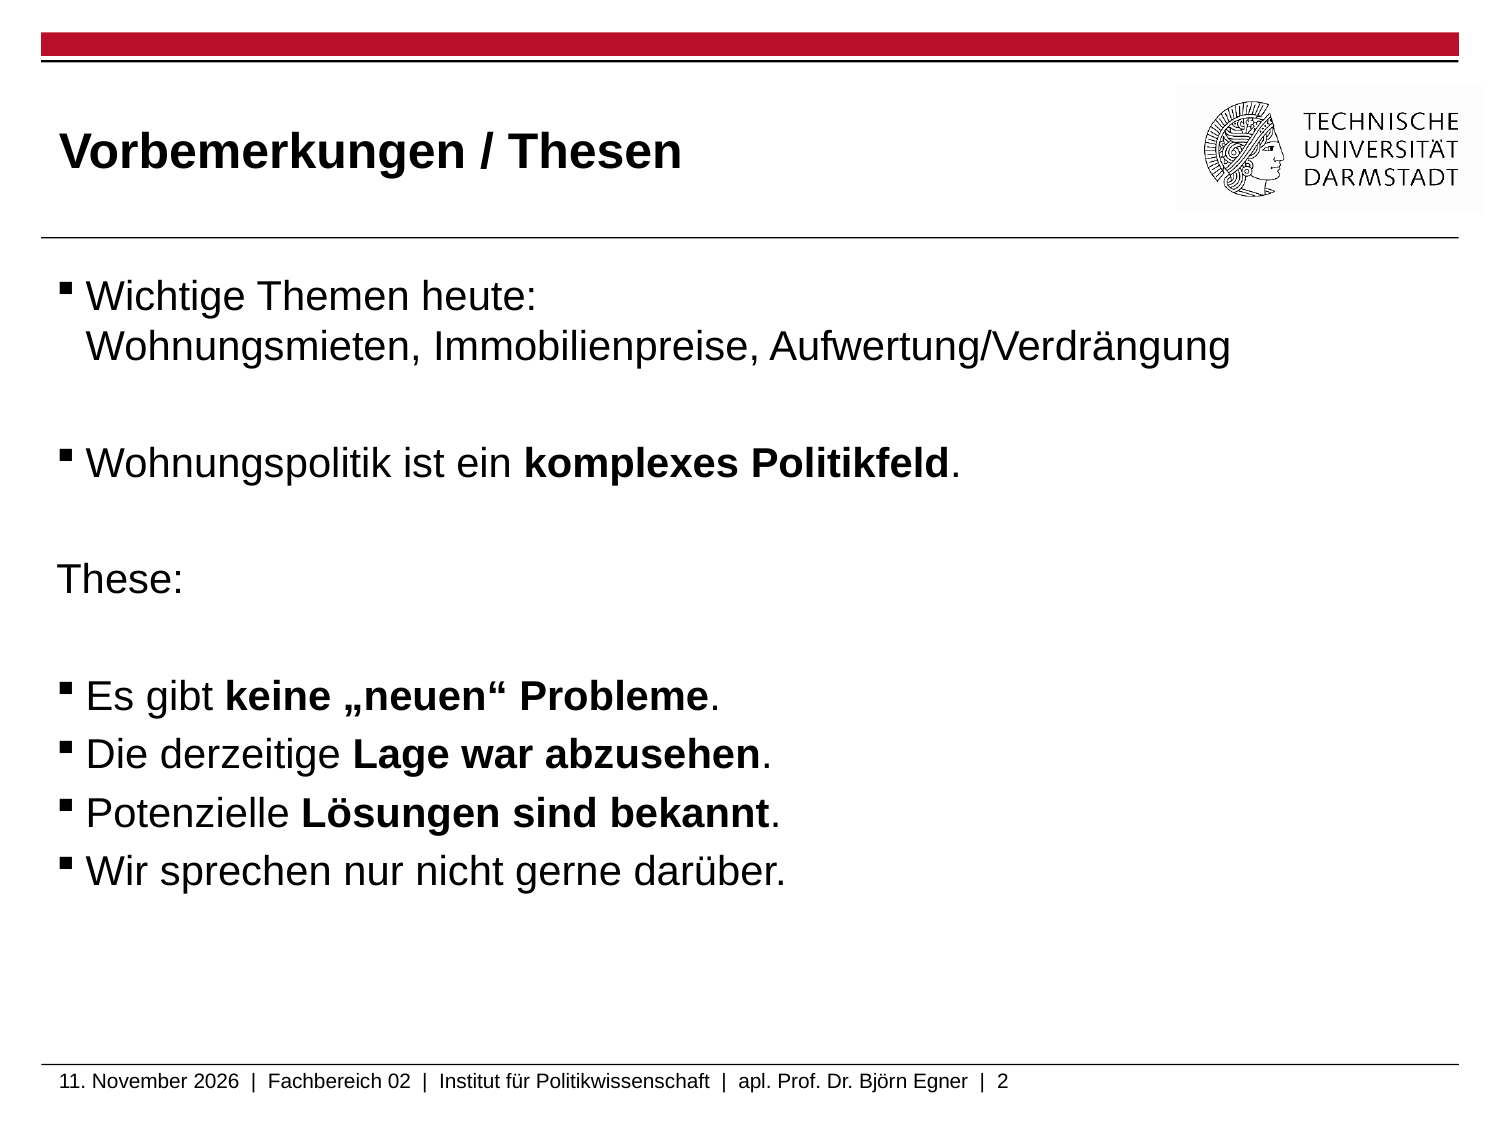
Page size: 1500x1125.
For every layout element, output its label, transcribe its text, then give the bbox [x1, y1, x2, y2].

footer 6. Februar 2020 | Fachbereich 02 | Institut für Politikwissenschaft | apl. Prof. Dr. Björn Egner | 2 [58, 1067, 1459, 1106]
list Wichtige Themen heute: Wohnungsmieten, Immobilienpreise, Aufwertung/Verdrängung Wohnungspolitik ist ein komplexes Politikfeld. These: Es gibt keine „neuen“ Probleme. Die derzeitige Lage war abzusehen. Potenzielle Lösungen sind bekannt. Wir sprechen nur nicht gerne darüber. [41, 261, 1459, 1047]
picture [1187, 84, 1483, 214]
title Vorbemerkungen / Thesen [58, 80, 1187, 218]
